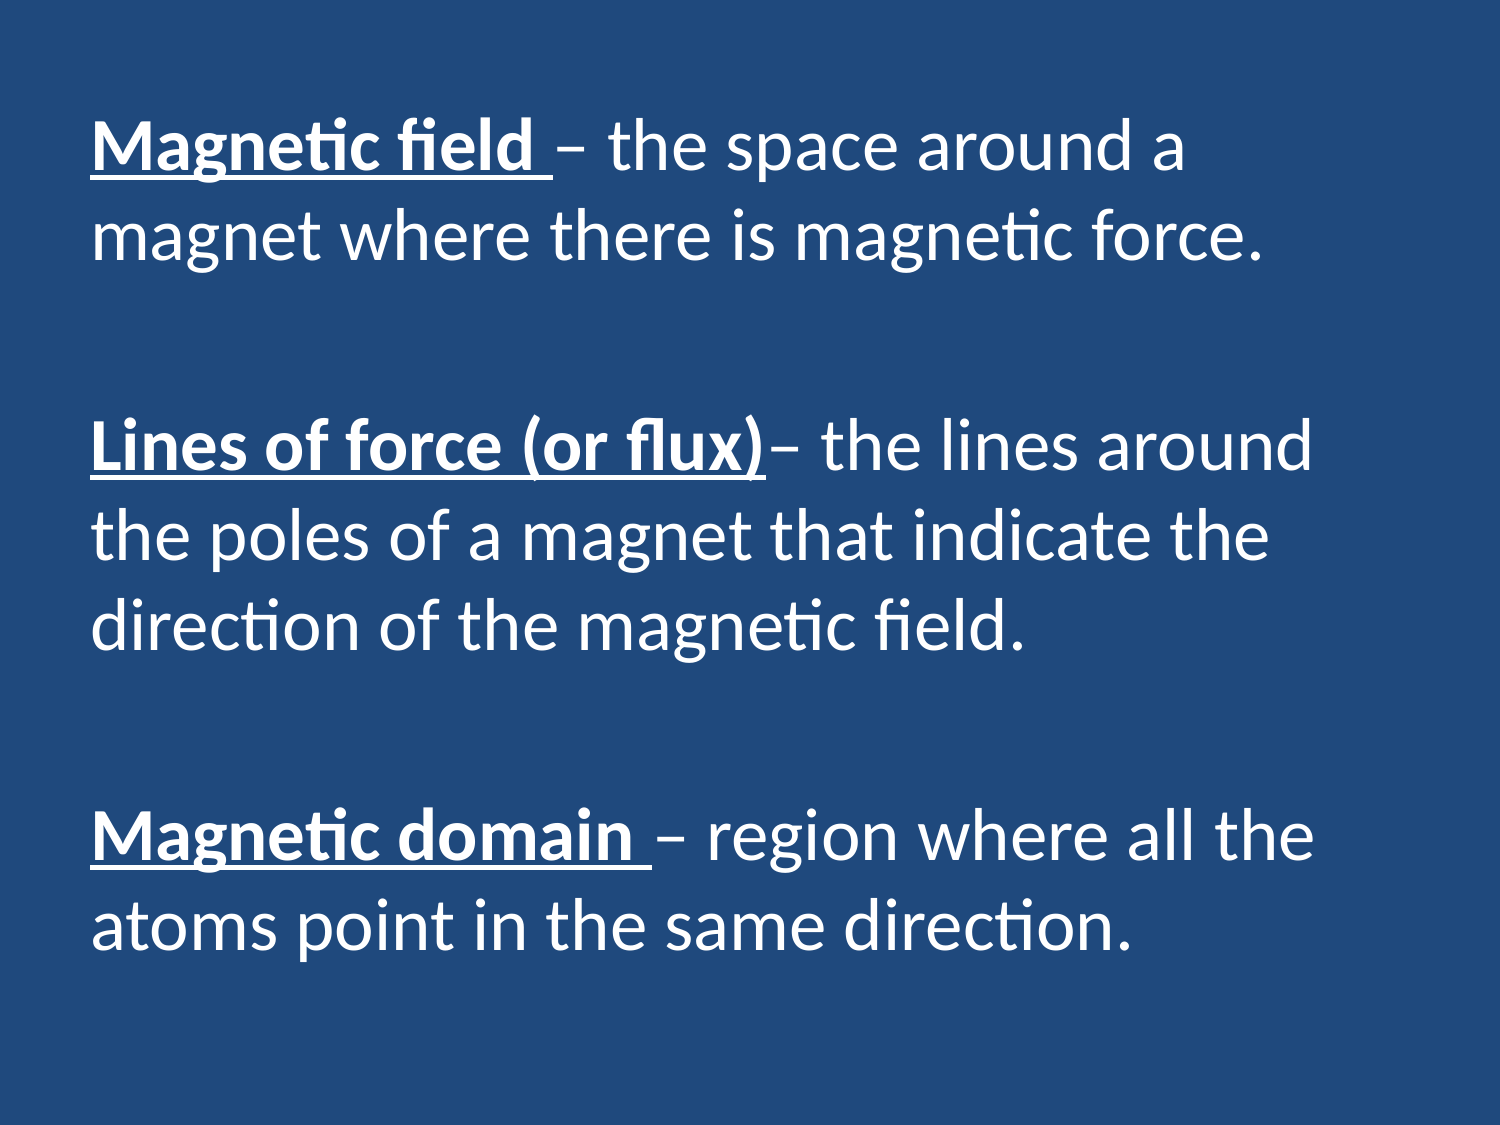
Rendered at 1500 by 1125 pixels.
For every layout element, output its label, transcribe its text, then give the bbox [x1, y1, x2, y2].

list Magnetic field – the space around a magnet where there is magnetic force. Lines of force (or flux)– the lines around the poles of a magnet that indicate the direction of the magnetic field. Magnetic domain – region where all the atoms point in the same direction. [75, 87, 1425, 1005]
